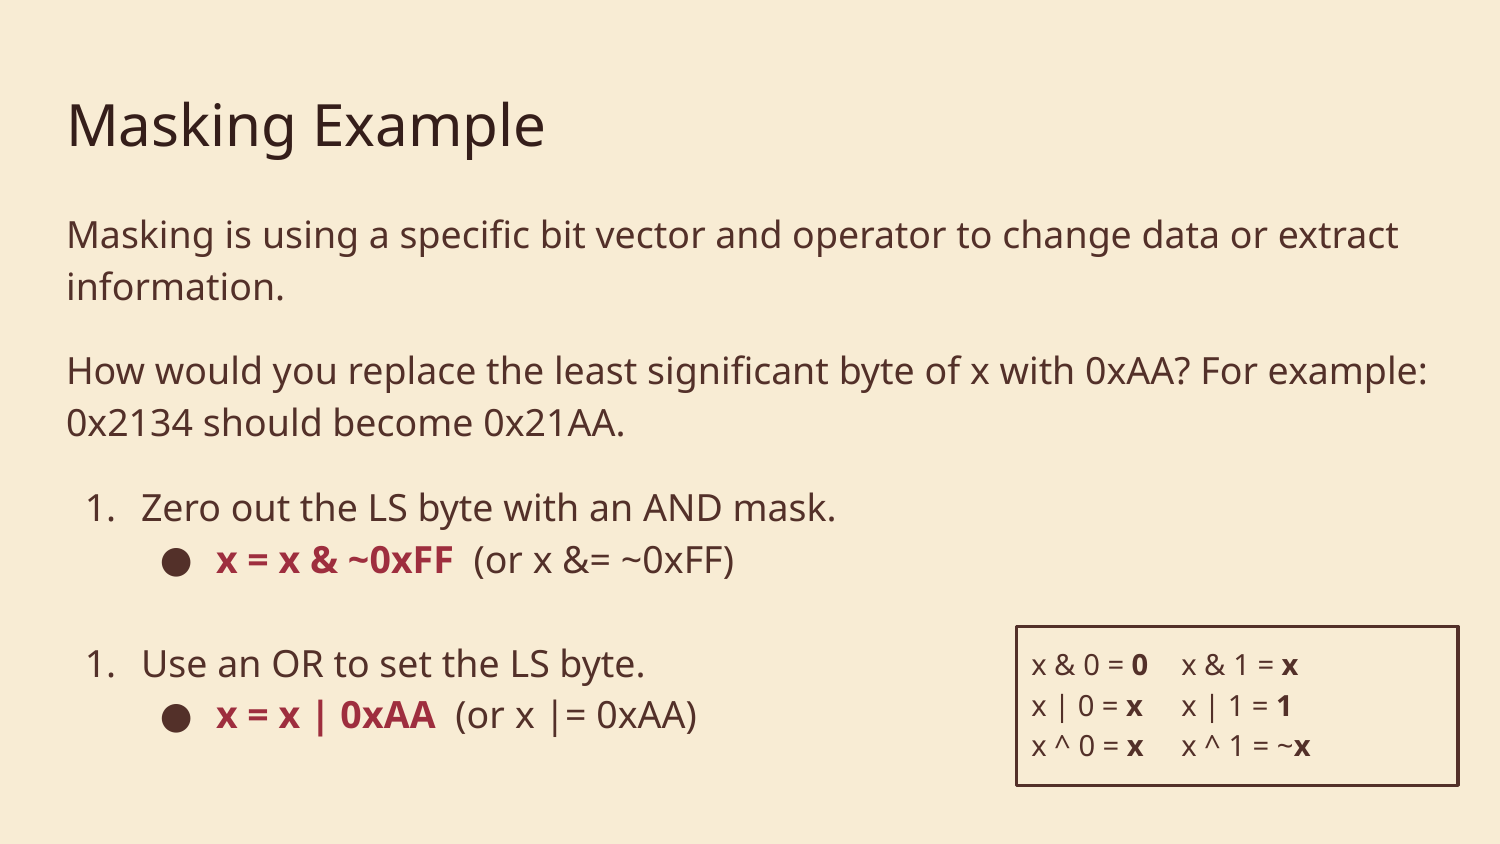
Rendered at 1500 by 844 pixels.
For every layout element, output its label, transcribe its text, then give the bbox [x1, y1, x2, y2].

title Masking Example [51, 72, 1449, 167]
text_box x & 0 = 0 x & 1 = x x | 0 = x x | 1 = 1 x ^ 0 = x x ^ 1 = ~x [1016, 626, 1459, 786]
list Masking is using a specific bit vector and operator to change data or extract information. How would you replace the least significant byte of x with 0xAA? For example: 0x2134 should become 0x21AA. Zero out the LS byte with an AND mask. x = x & ~0xFF (or x &= ~0xFF) Use an OR to set the LS byte. x = x | 0xAA (or x |= 0xAA) [51, 189, 1449, 750]
